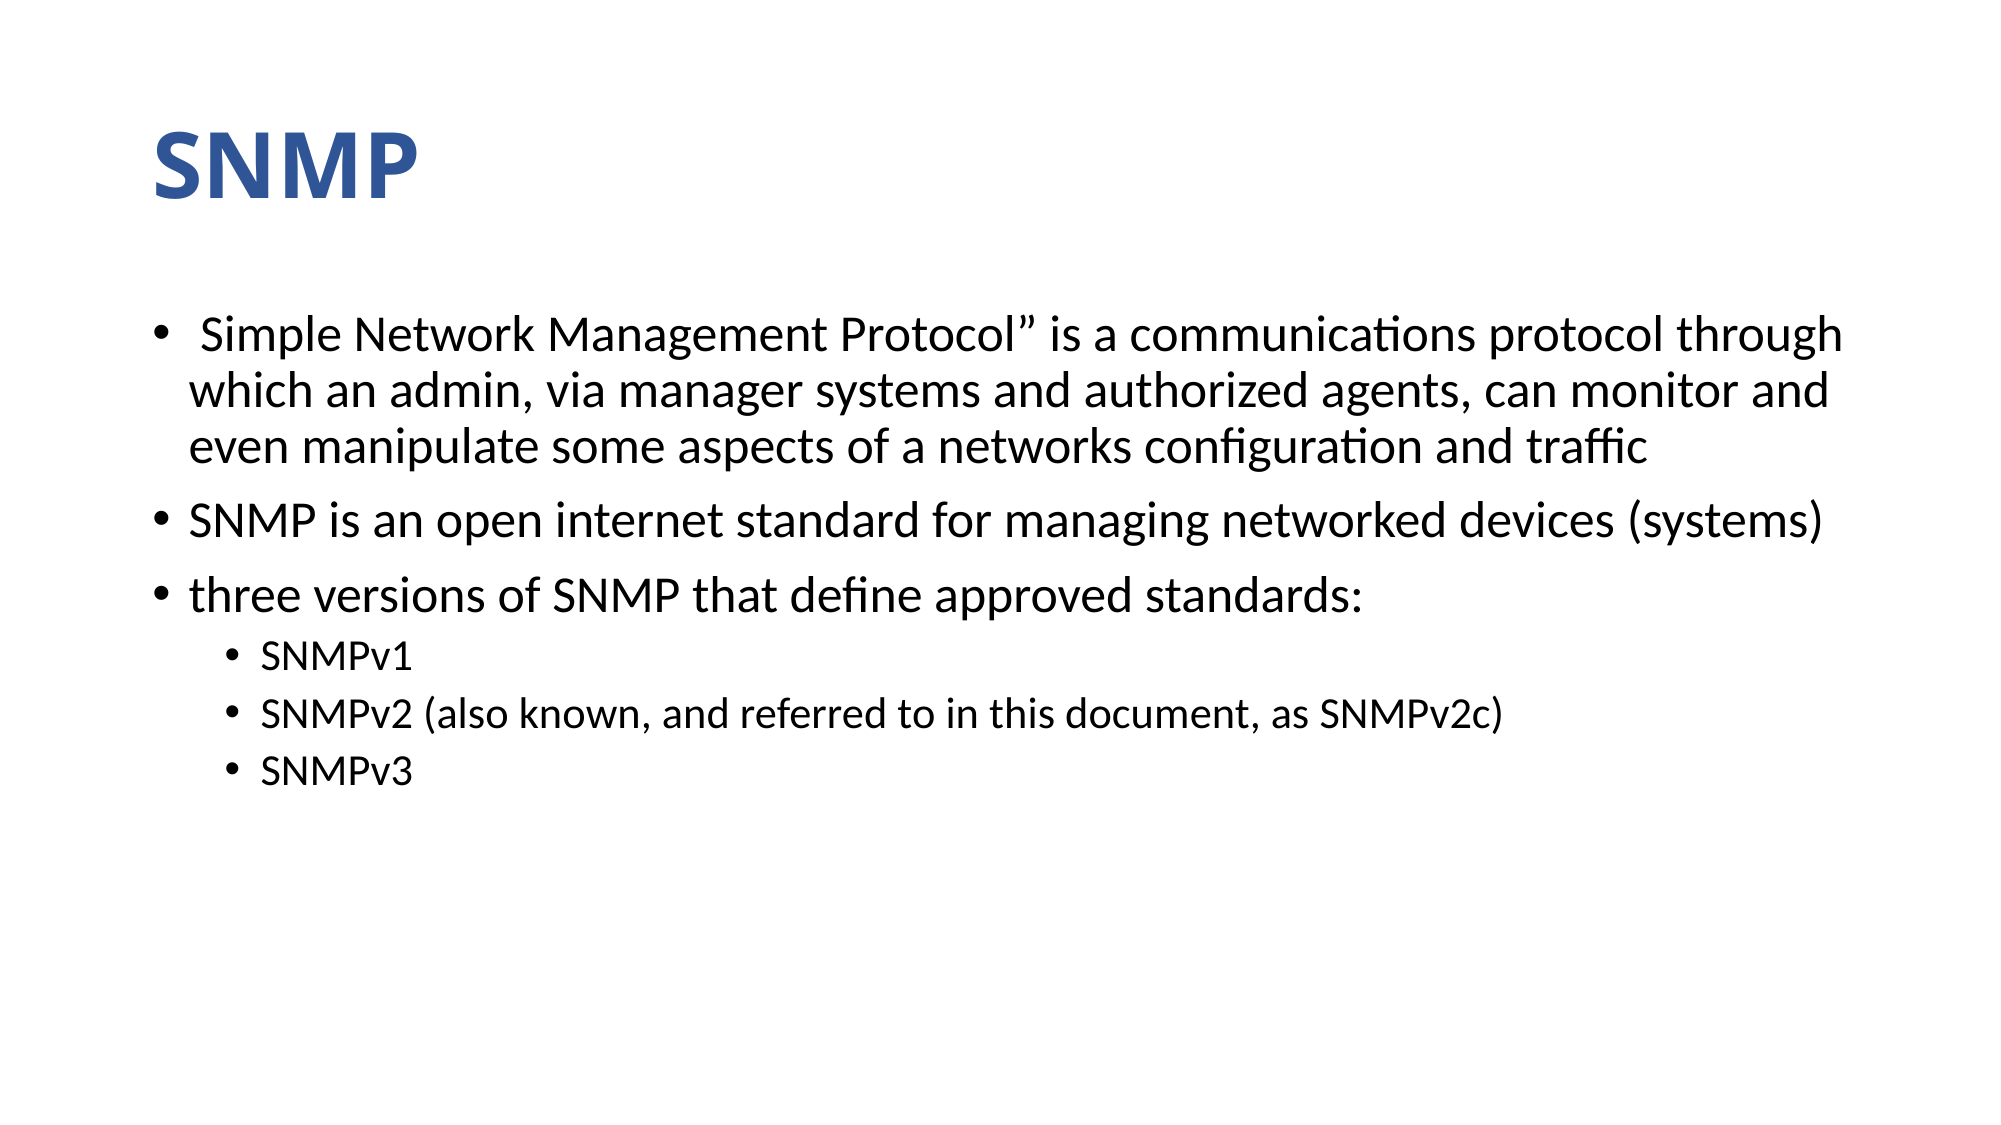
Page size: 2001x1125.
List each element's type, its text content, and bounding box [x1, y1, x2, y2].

list Simple Network Management Protocol” is a communications protocol through which an admin, via manager systems and authorized agents, can monitor and even manipulate some aspects of a networks configuration and traffic SNMP is an open internet standard for managing networked devices (systems) three versions of SNMP that define approved standards: SNMPv1 SNMPv2 (also known, and referred to in this document, as SNMPv2c) SNMPv3 [137, 299, 1863, 1014]
title SNMP [137, 59, 1863, 278]
